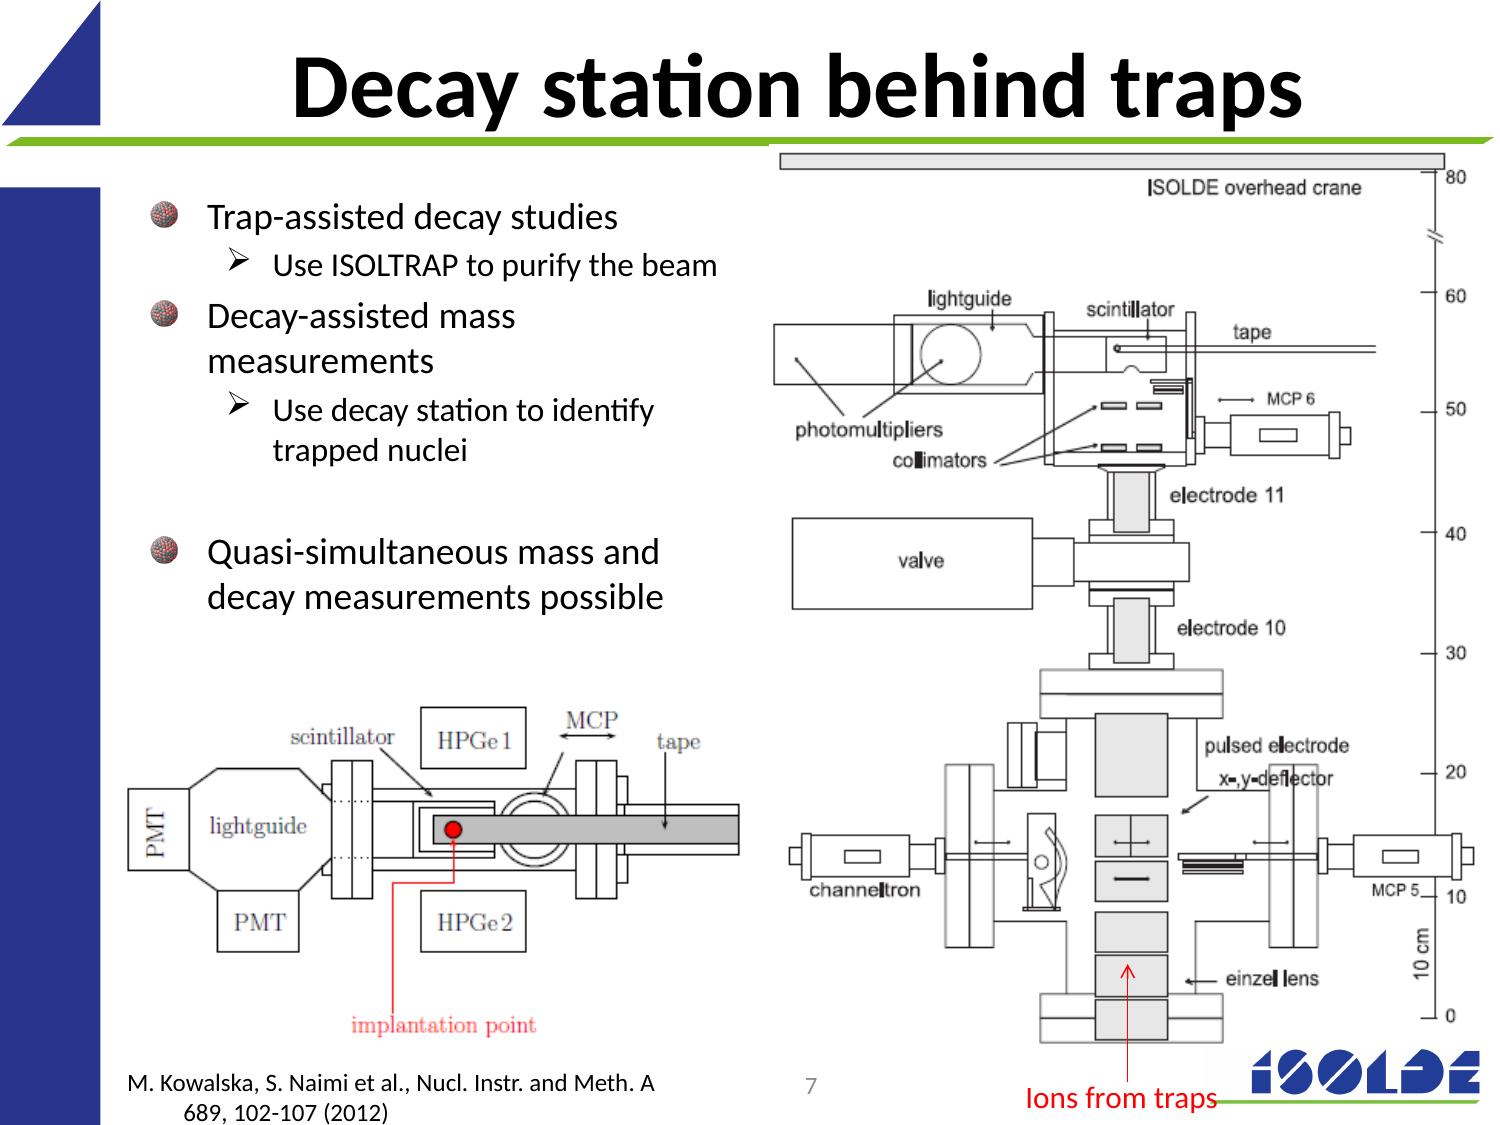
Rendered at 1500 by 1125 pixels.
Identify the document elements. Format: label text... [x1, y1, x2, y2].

picture [150, 201, 178, 228]
text_box Ions from traps [1010, 1070, 1234, 1123]
picture [150, 536, 178, 564]
title Decay station behind traps [171, 0, 1425, 161]
picture [123, 674, 743, 1048]
picture [768, 144, 1490, 1108]
slide_number 7 [636, 1054, 987, 1115]
list M. Kowalska, S. Naimi et al., Nucl. Instr. and Meth. A 689, 102-107 (2012) [112, 1058, 680, 1118]
picture [150, 300, 178, 327]
list Trap-assisted decay studies Use ISOLTRAP to purify the beam Decay-assisted mass measurements Use decay station to identify trapped nuclei Quasi-simultaneous mass and decay measurements possible [135, 184, 762, 927]
